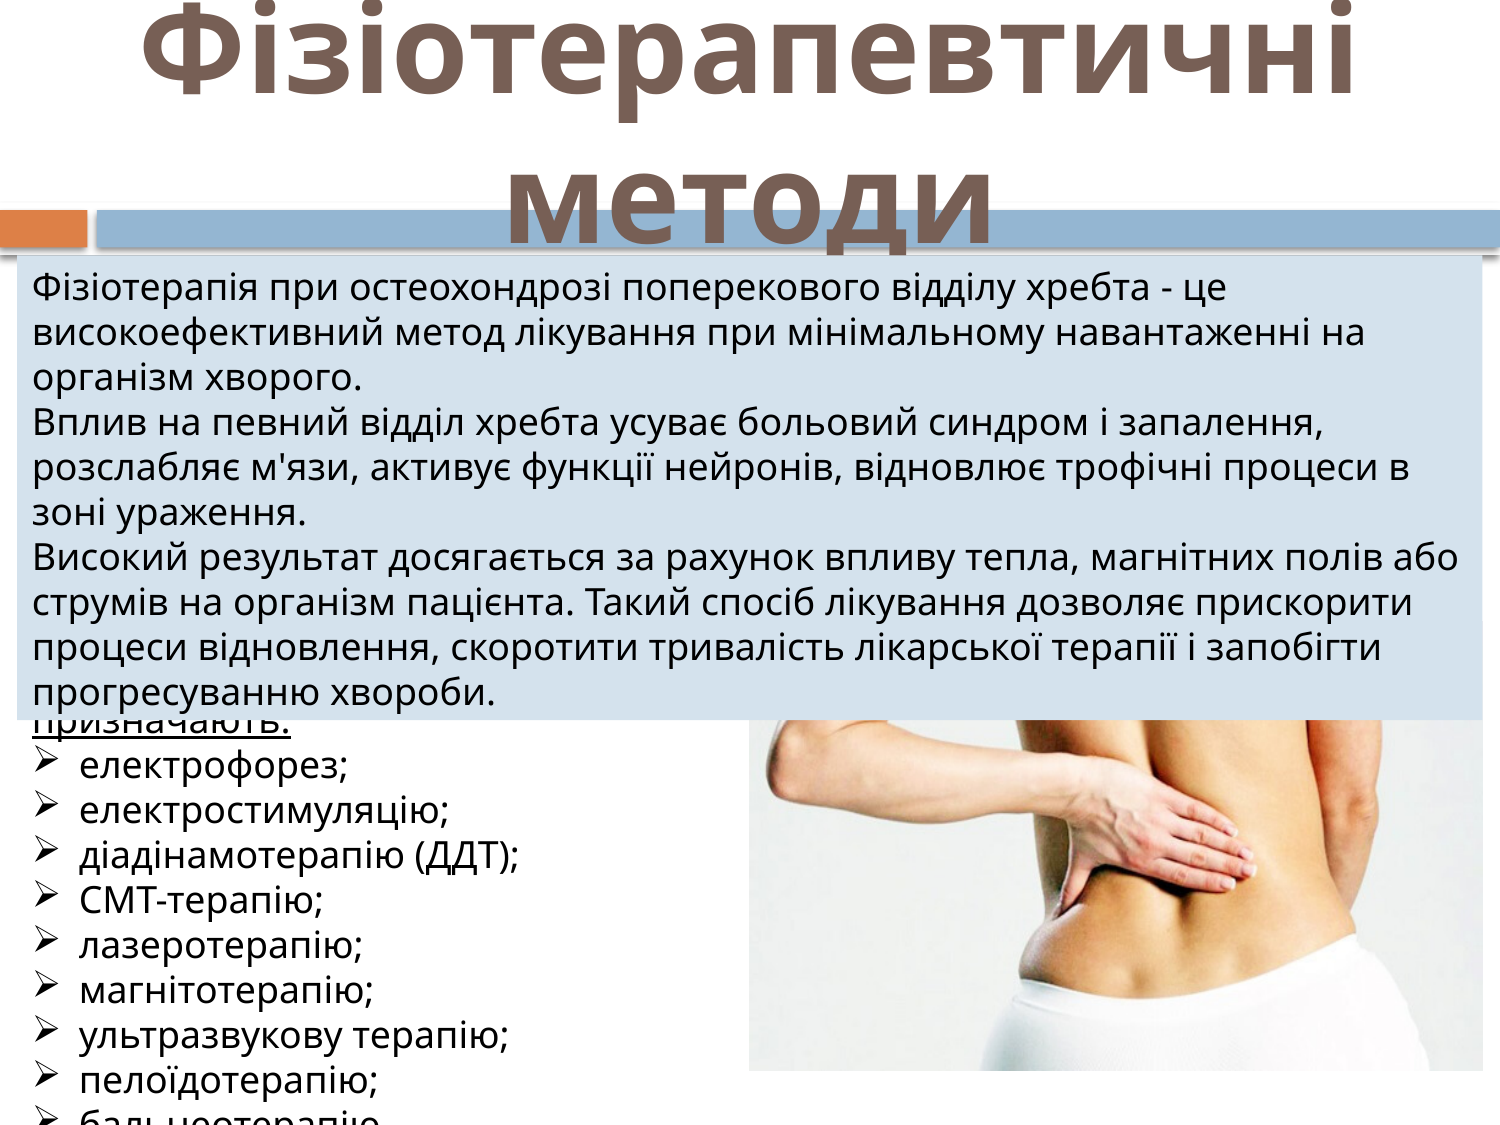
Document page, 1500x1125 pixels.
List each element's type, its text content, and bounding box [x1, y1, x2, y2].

text_box У підгострий період при остеохондрозі поперекового відділу хребта призначають: електрофорез; електростимуляцію; діадінамотерапію (ДДТ); СМТ-терапію; лазеротерапію; магнітотерапію; ультразвукову терапію; пелоїдотерапію; бальнеотерапію. [17, 721, 768, 1125]
picture [749, 621, 1483, 1071]
text_box Фізіотерапія при остеохондрозі поперекового відділу хребта - це високоефективний метод лікування при мінімальному навантаженні на організм хворого. Вплив на певний відділ хребта усуває больовий синдром і запалення, розслабляє м'язи, активує функції нейронів, відновлює трофічні процеси в зоні ураження. Високий результат досягається за рахунок впливу тепла, магнітних полів або струмів на організм пацієнта. Такий спосіб лікування дозволяє прискорити процеси відновлення, скоротити тривалість лікарської терапії і запобігти прогресуванню хвороби. [17, 255, 1483, 721]
title Фізіотерапевтичні методи [0, 37, 1500, 200]
